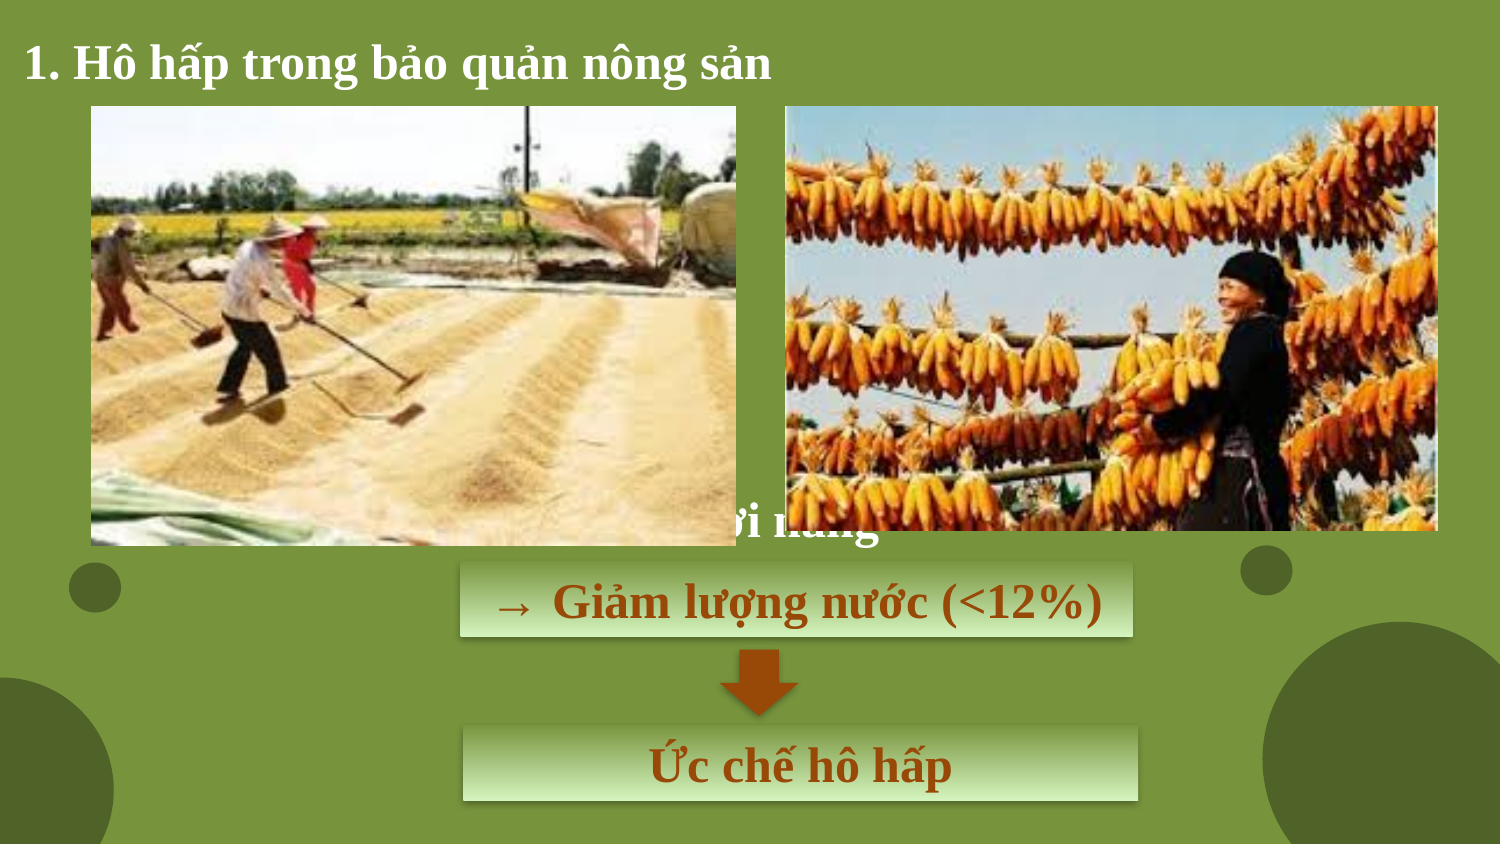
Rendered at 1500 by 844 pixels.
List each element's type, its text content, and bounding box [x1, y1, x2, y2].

text_box [717, 647, 801, 718]
text_box → Giảm lượng nước (<12%) [460, 561, 1133, 637]
text_box Ức chế hô hấp [463, 725, 1139, 801]
picture [90, 105, 736, 546]
title Phơi nắng [433, 480, 1096, 556]
text_box 1. Hô hấp trong bảo quản nông sản [0, 21, 811, 97]
text_box [66, 560, 124, 615]
text_box [1238, 543, 1295, 598]
picture [784, 105, 1438, 531]
text_box [1260, 619, 1500, 844]
text_box [0, 675, 116, 844]
